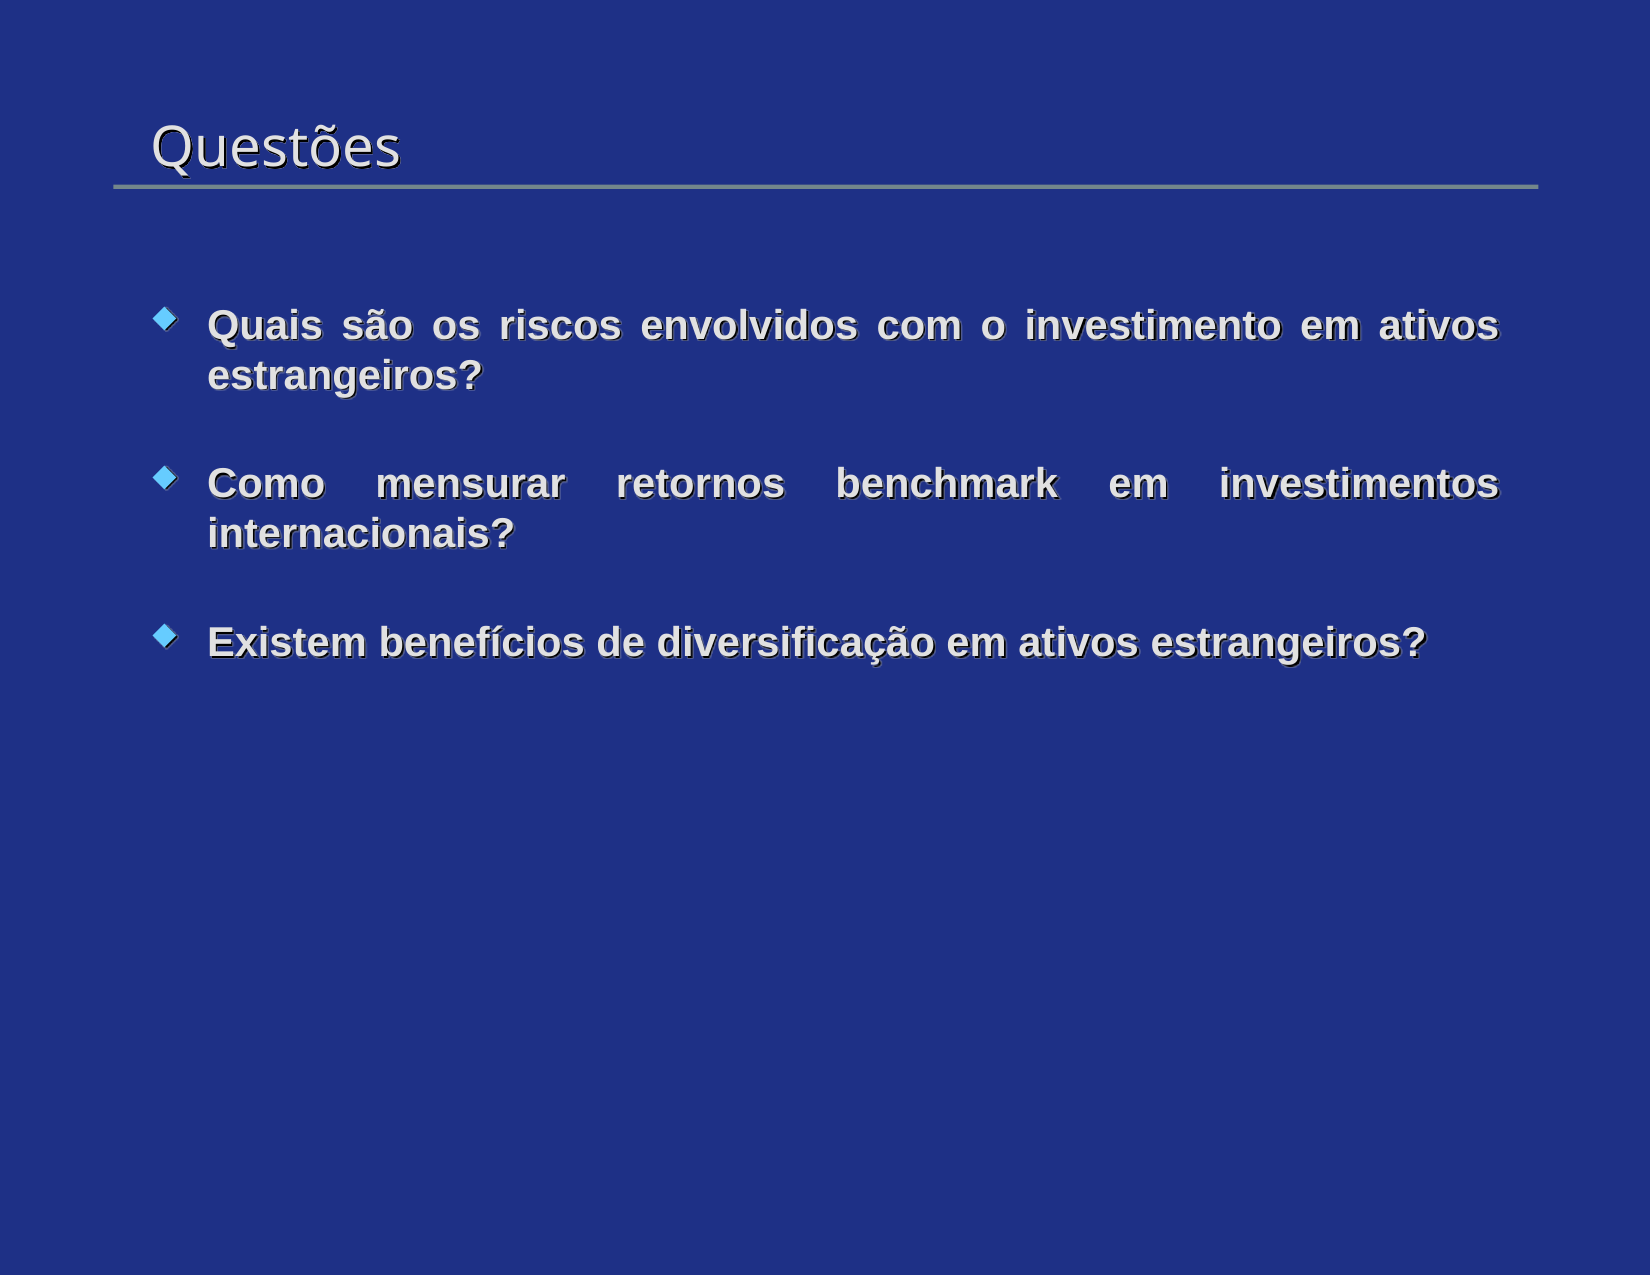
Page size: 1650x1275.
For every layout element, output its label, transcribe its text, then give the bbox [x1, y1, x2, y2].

list Quais são os riscos envolvidos com o investimento em ativos estrangeiros? Como mensurar retornos benchmark em investimentos internacionais? Existem benefícios de diversificação em ativos estrangeiros? [149, 297, 1501, 1127]
title Questões [150, 51, 1501, 187]
